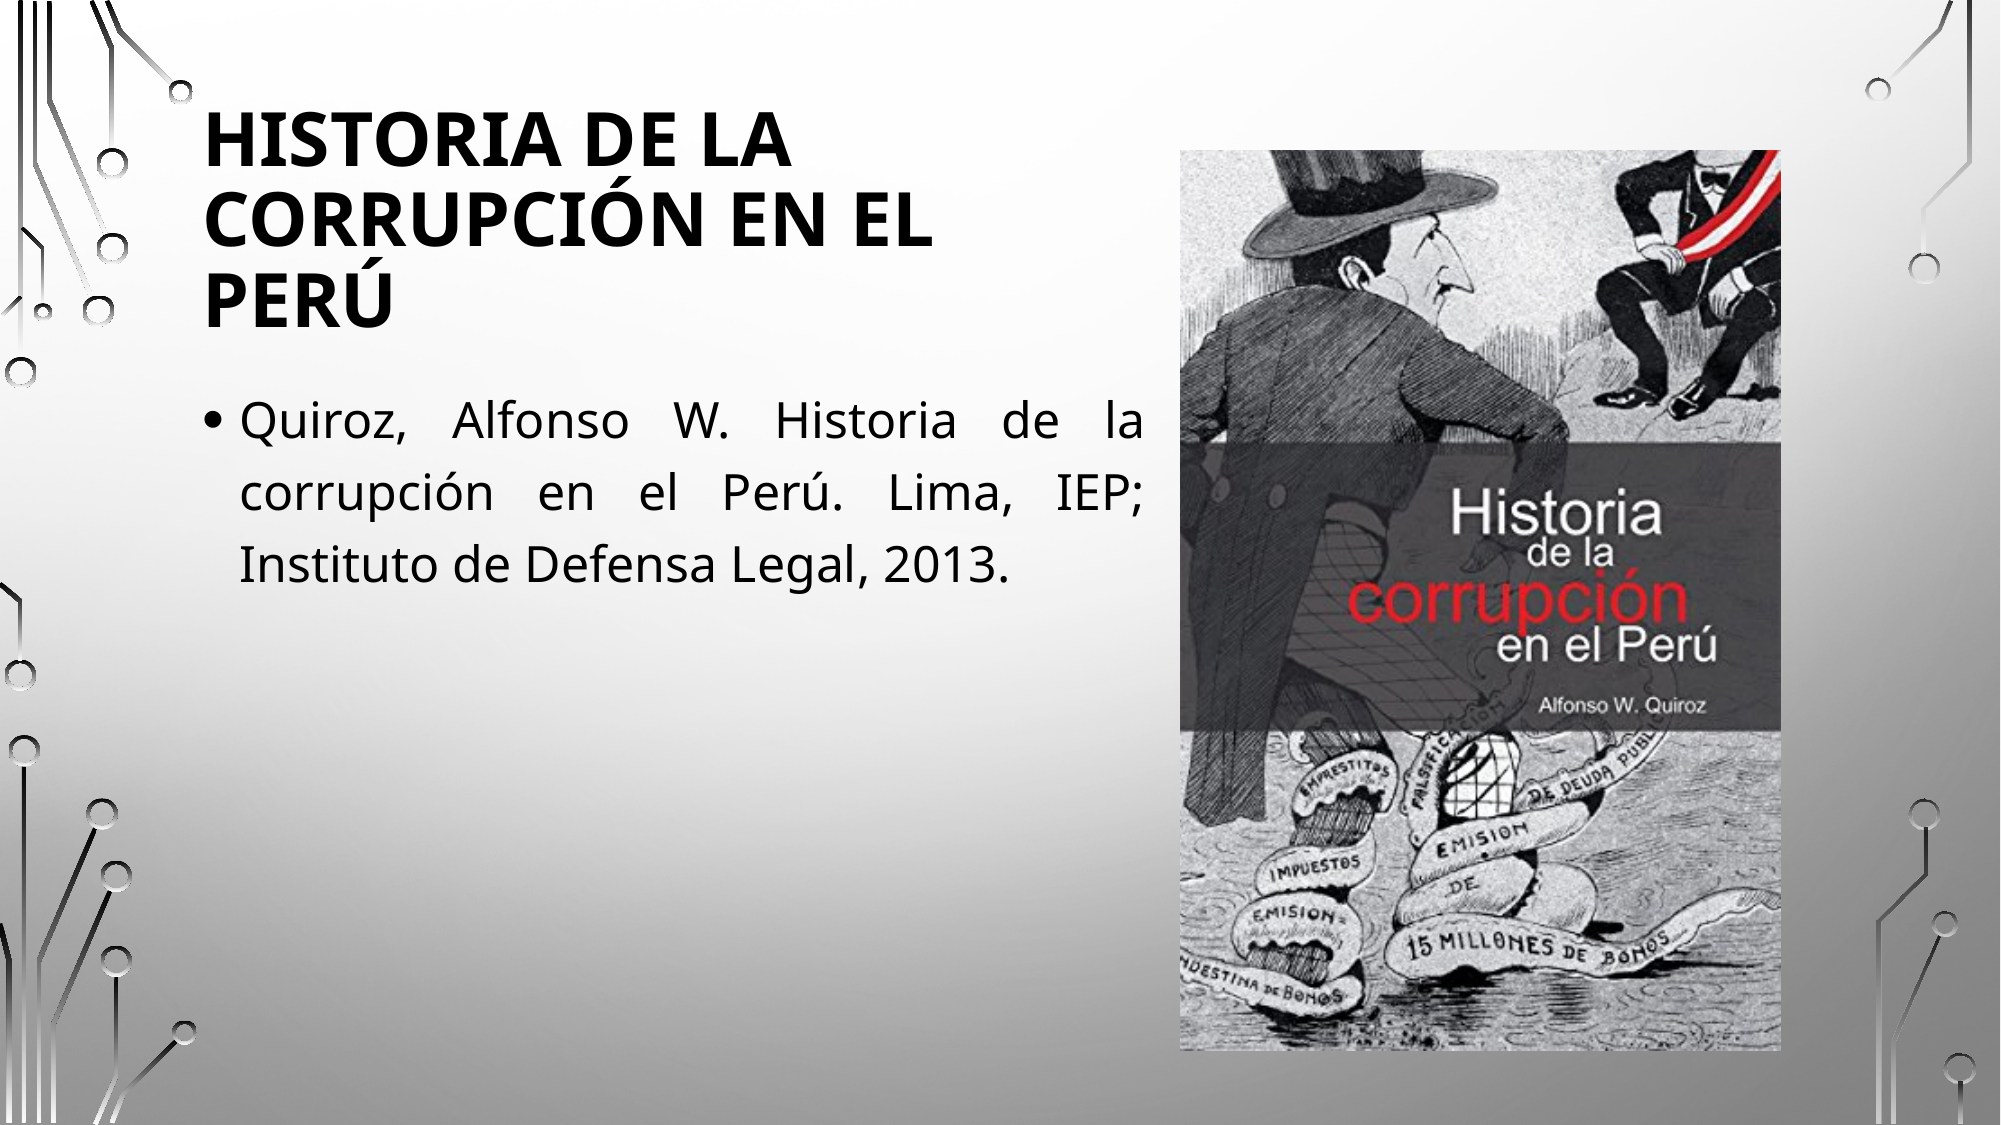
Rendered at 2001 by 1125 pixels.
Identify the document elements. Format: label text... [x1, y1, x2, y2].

title Historia de la Corrupción en el Perú [187, 101, 1066, 344]
list Quiroz, Alfonso W. Historia de la corrupción en el Perú. Lima, IEP; Instituto de Defensa Legal, 2013. [187, 369, 1161, 950]
picture [1180, 150, 1781, 1052]
